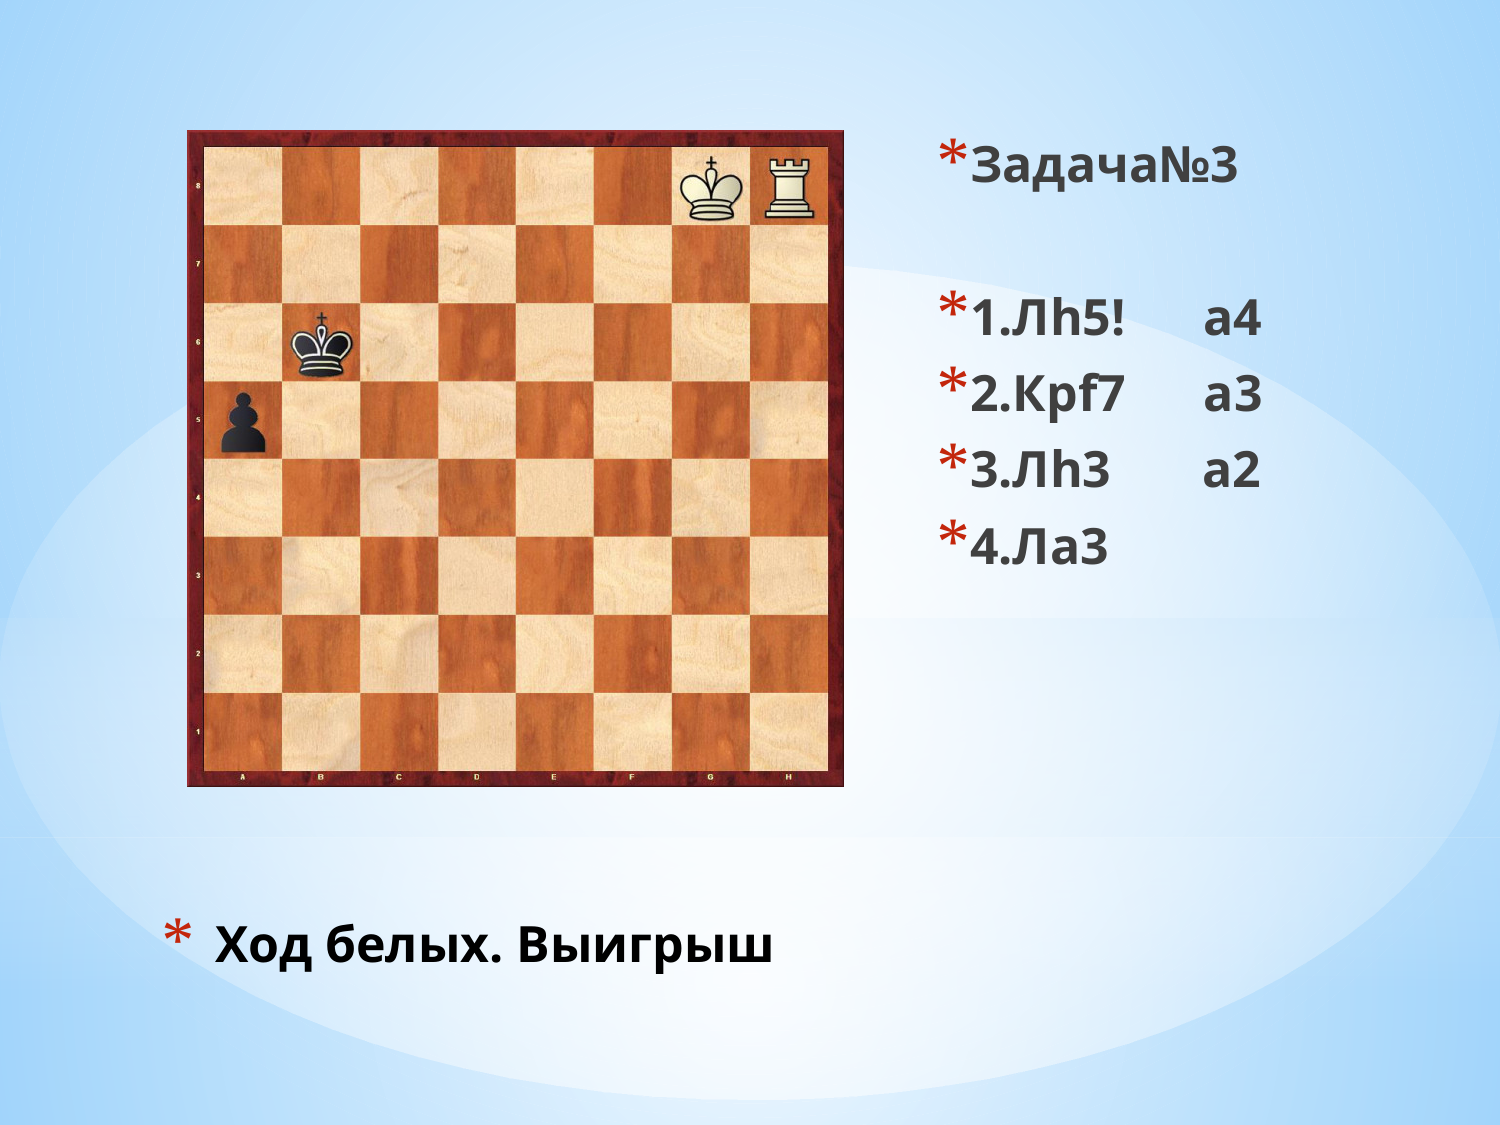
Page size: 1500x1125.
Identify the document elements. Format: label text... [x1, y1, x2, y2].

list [187, 130, 844, 788]
title Ход белых. Выигрыш [147, 905, 1072, 1047]
list Задача№3 1.Лh5! а4 2.Крf7 а3 3.Лh3 а2 4.Ла3 [915, 125, 1436, 767]
